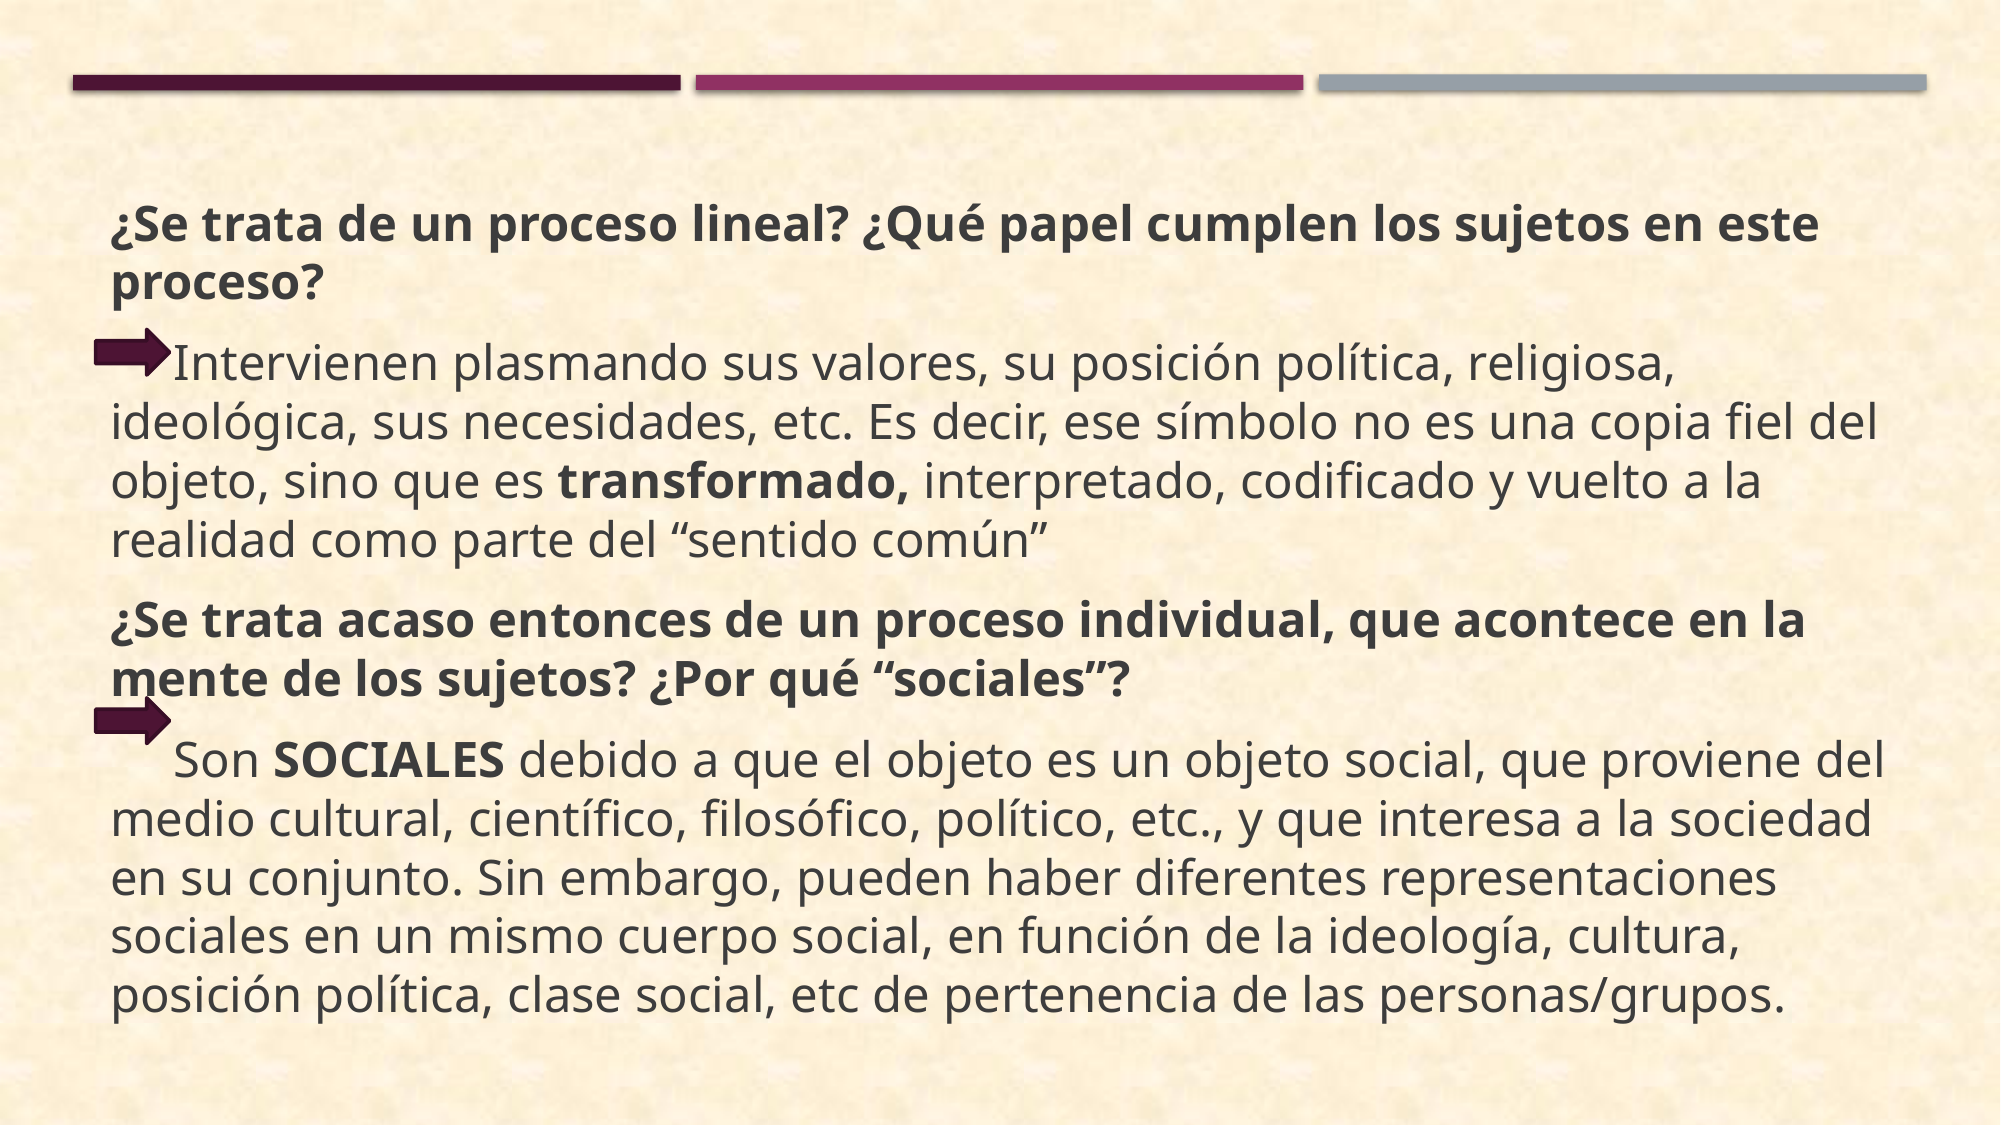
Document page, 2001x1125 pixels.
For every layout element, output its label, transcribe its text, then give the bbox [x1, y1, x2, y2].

picture [0, 0, 2001, 1125]
text_box ¿Se trata de un proceso lineal? ¿Qué papel cumplen los sujetos en este proceso? Intervienen plasmando sus valores, su posición política, religiosa, ideológica, sus necesidades, etc. Es decir, ese símbolo no es una copia fiel del objeto, sino que es transformado, interpretado, codificado y vuelto a la realidad como parte del “sentido común” ¿Se trata acaso entonces de un proceso individual, que acontece en la mente de los sujetos? ¿Por qué “sociales”? Son SOCIALES debido a que el objeto es un objeto social, que proviene del medio cultural, científico, filosófico, político, etc., y que interesa a la sociedad en su conjunto. Sin embargo, pueden haber diferentes representaciones sociales en un mismo cuerpo social, en función de la ideología, cultura, posición política, clase social, etc de pertenencia de las personas/grupos. [95, 184, 1905, 1042]
text_box [93, 327, 171, 377]
text_box [93, 696, 171, 746]
